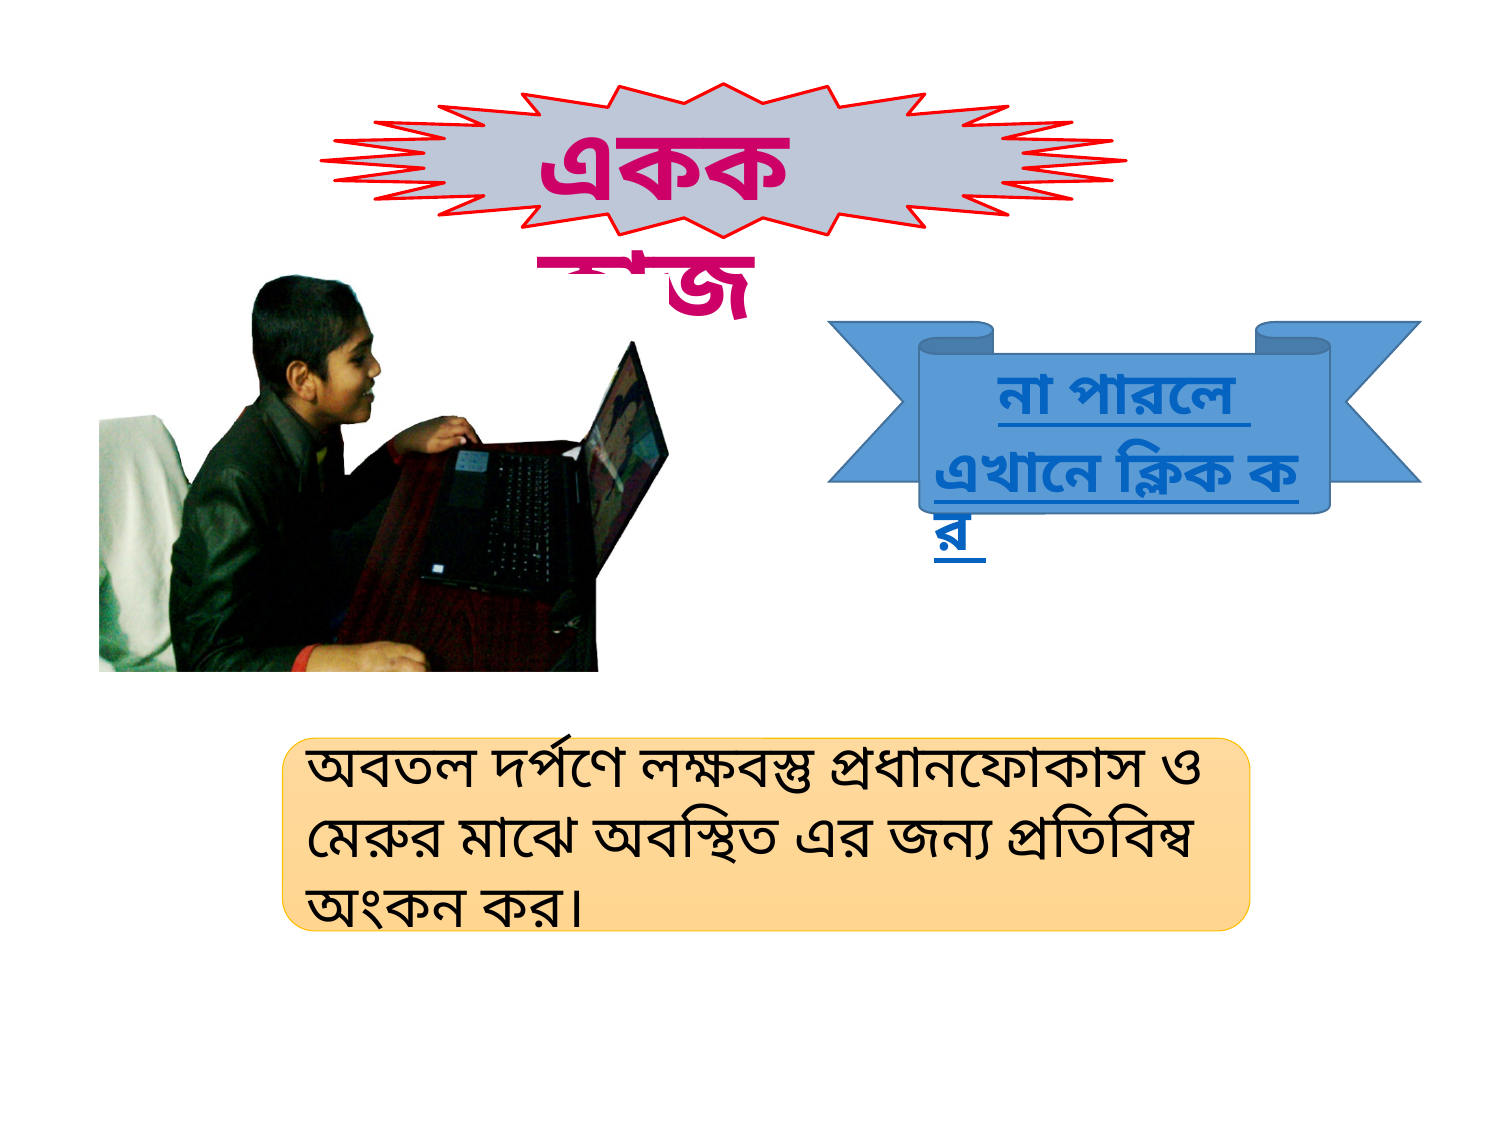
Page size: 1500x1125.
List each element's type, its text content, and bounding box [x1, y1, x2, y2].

text_box [320, 106, 523, 216]
picture [99, 274, 669, 672]
text_box [616, 86, 641, 92]
text_box [806, 86, 831, 92]
text_box [911, 106, 1127, 216]
text_box [911, 210, 925, 228]
text_box না পারলে এখানে ক্লিক কর [827, 320, 1423, 515]
text_box অবতল দর্পণে লক্ষবস্তু প্রধানফোকাস ও মেরুর মাঝে অবস্থিত এর জন্য প্রতিবিম্ব অংকন কর। [281, 737, 1251, 932]
text_box একক কাজ [523, 92, 911, 348]
text_box [707, 83, 740, 92]
text_box [911, 94, 925, 111]
